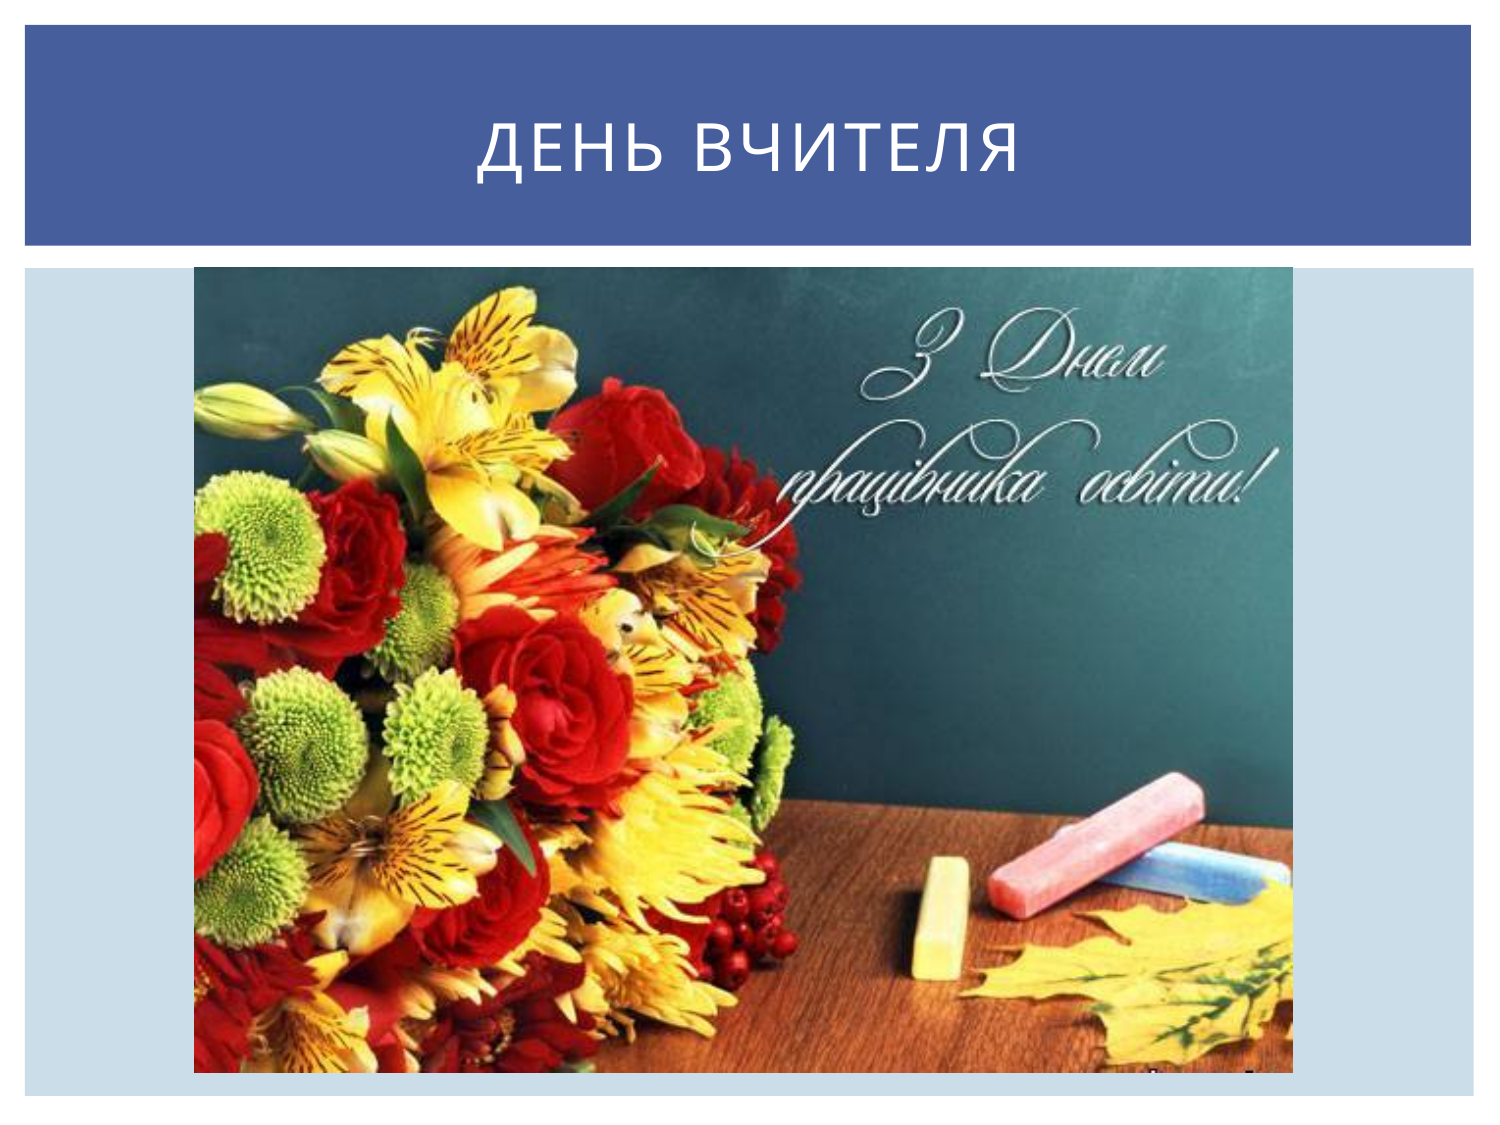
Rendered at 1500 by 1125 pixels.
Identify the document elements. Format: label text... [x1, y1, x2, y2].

picture [194, 266, 1293, 1073]
title День вчителя [62, 58, 1438, 232]
